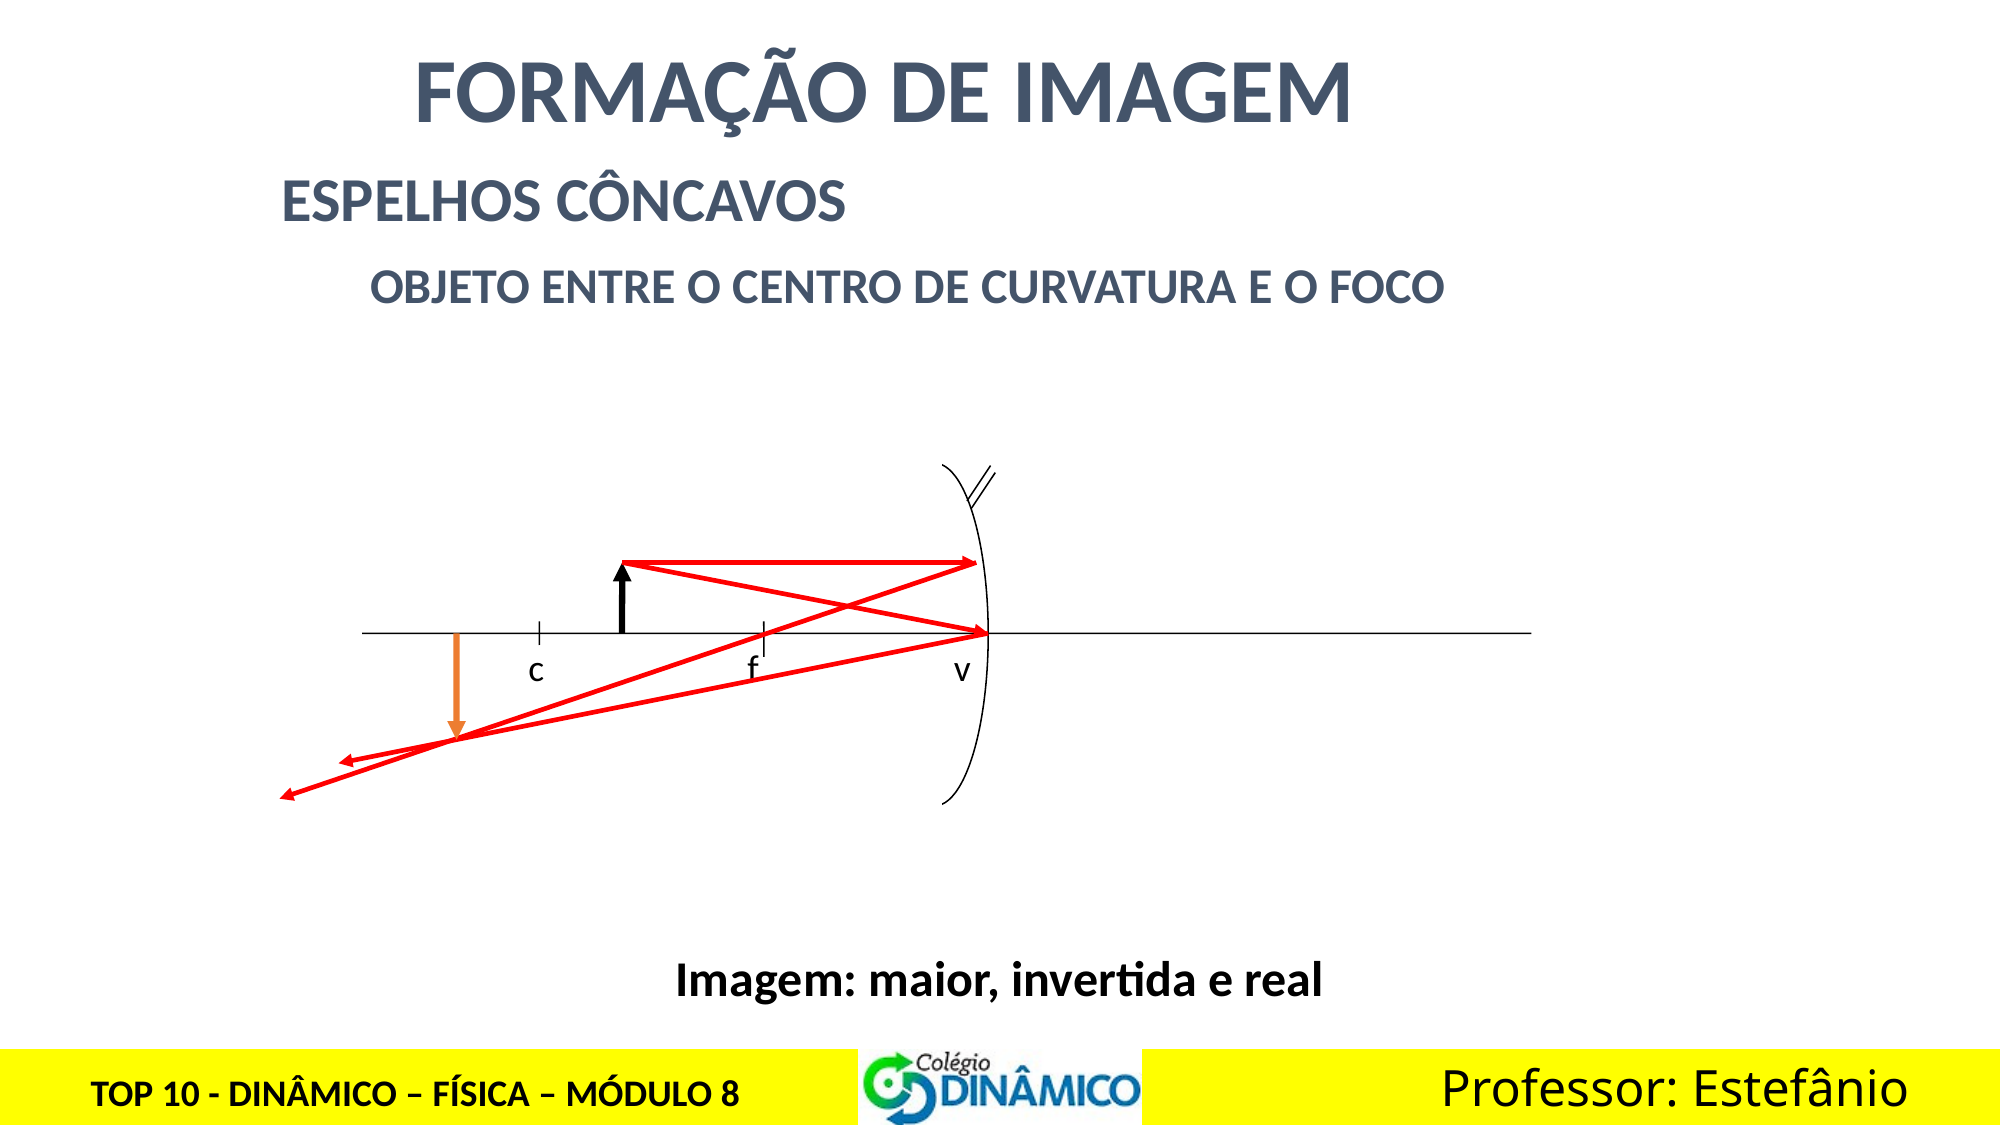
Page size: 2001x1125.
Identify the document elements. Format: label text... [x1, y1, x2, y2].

text_box TOP 10 - DINÂMICO – FÍSICA – MÓDULO 8 Professor: Estefânio Franco Maciel [1142, 1049, 2000, 1125]
text_box [338, 754, 362, 767]
text_box [279, 770, 362, 801]
text_box Imagem: maior, invertida e real [338, 939, 1662, 1014]
text_box FORMAÇÃO DE IMAGEM [399, 23, 1371, 149]
picture [858, 1049, 1142, 1125]
text_box ESPELHOS CÔNCAVOS [266, 151, 863, 242]
text_box OBJETO ENTRE O CENTRO DE CURVATURA E O FOCO [355, 246, 1461, 322]
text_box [362, 408, 1532, 835]
text_box TOP 10 - DINÂMICO – FÍSICA – MÓDULO 8 Professor: Estefânio Franco Maciel [0, 1049, 858, 1125]
